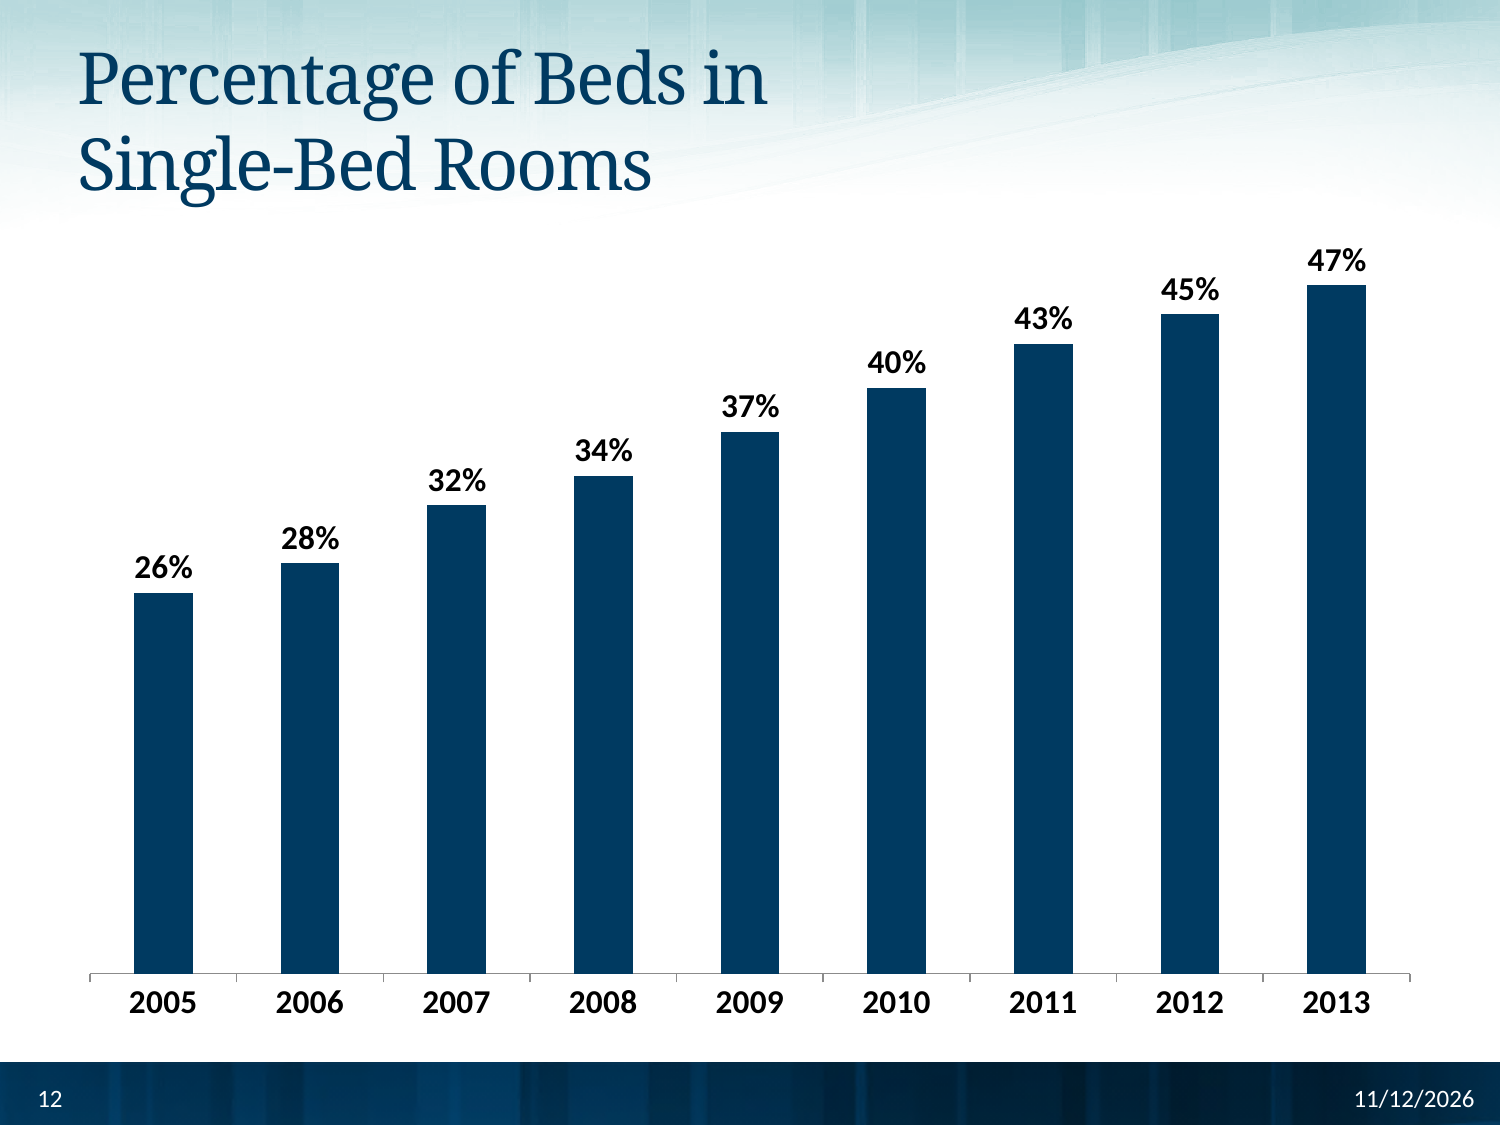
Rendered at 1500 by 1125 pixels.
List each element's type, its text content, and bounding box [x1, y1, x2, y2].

title Percentage of Beds in Single-Bed Rooms [62, 24, 1438, 213]
picture [0, 1062, 1500, 1125]
chart [62, 224, 1438, 1038]
